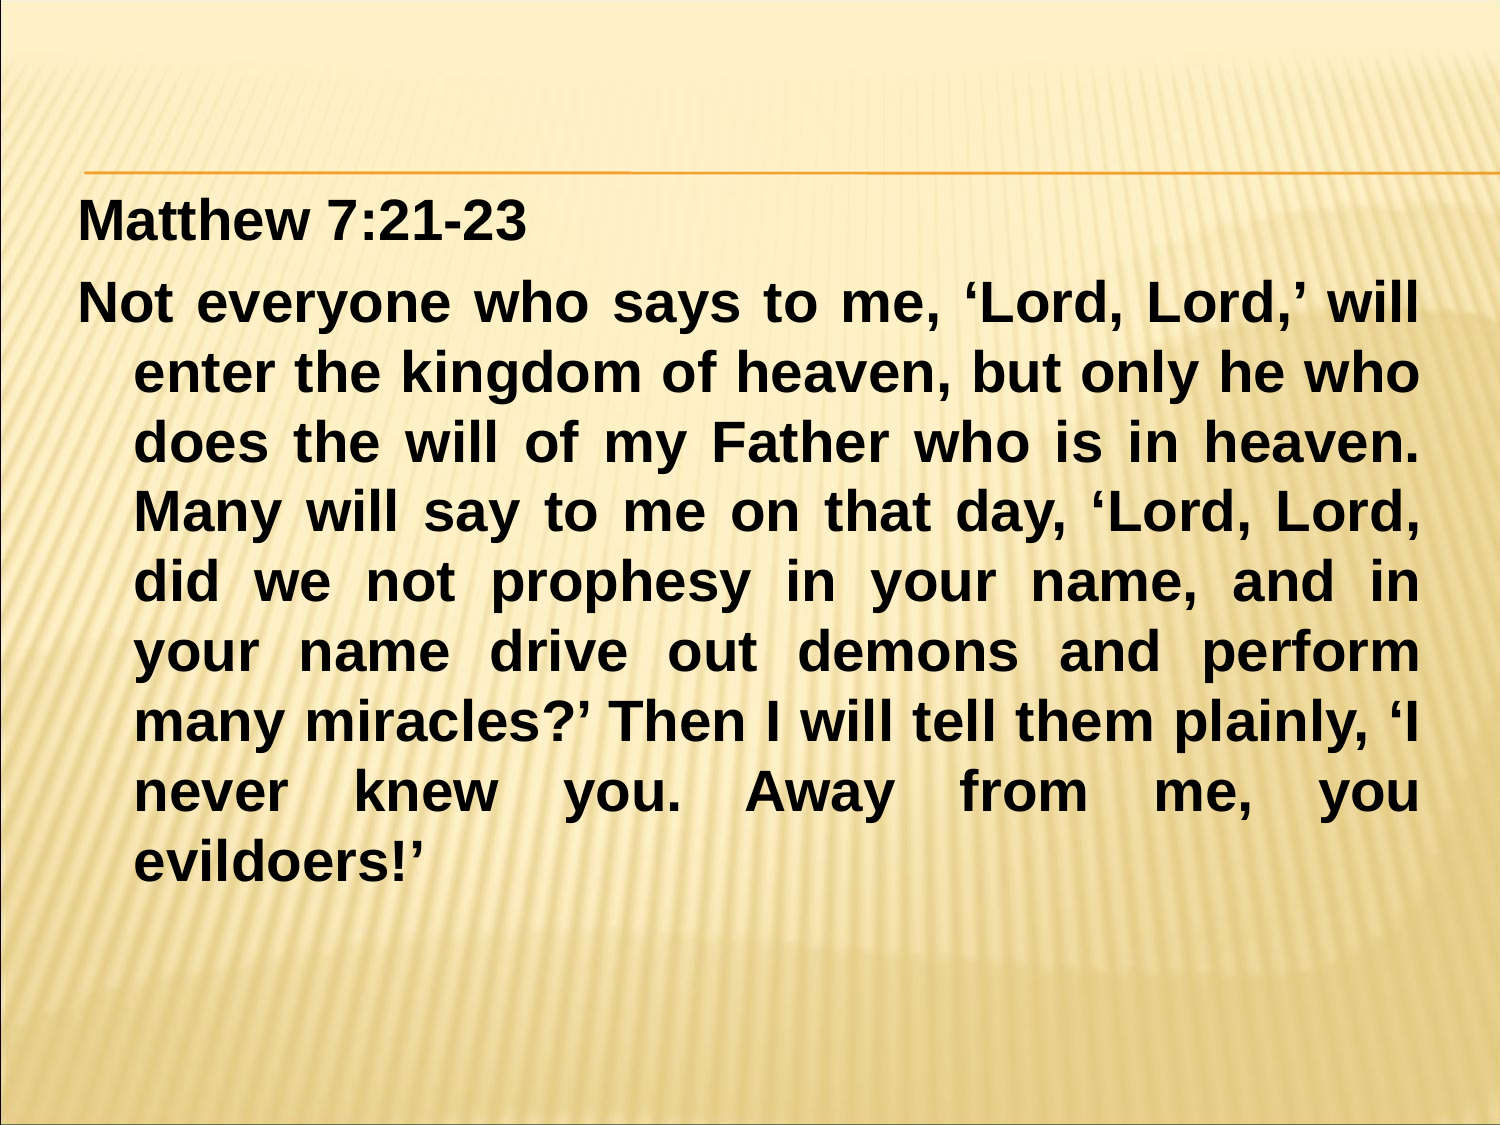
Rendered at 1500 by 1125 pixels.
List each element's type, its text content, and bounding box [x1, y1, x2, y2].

picture [0, 0, 1500, 1125]
list Matthew 7:21-23 Not everyone who says to me, ‘Lord, Lord,’ will enter the kingdom of heaven, but only he who does the will of my Father who is in heaven. Many will say to me on that day, ‘Lord, Lord, did we not prophesy in your name, and in your name drive out demons and perform many miracles?’ Then I will tell them plainly, ‘I never knew you. Away from me, you evildoers!’ [62, 174, 1438, 1100]
